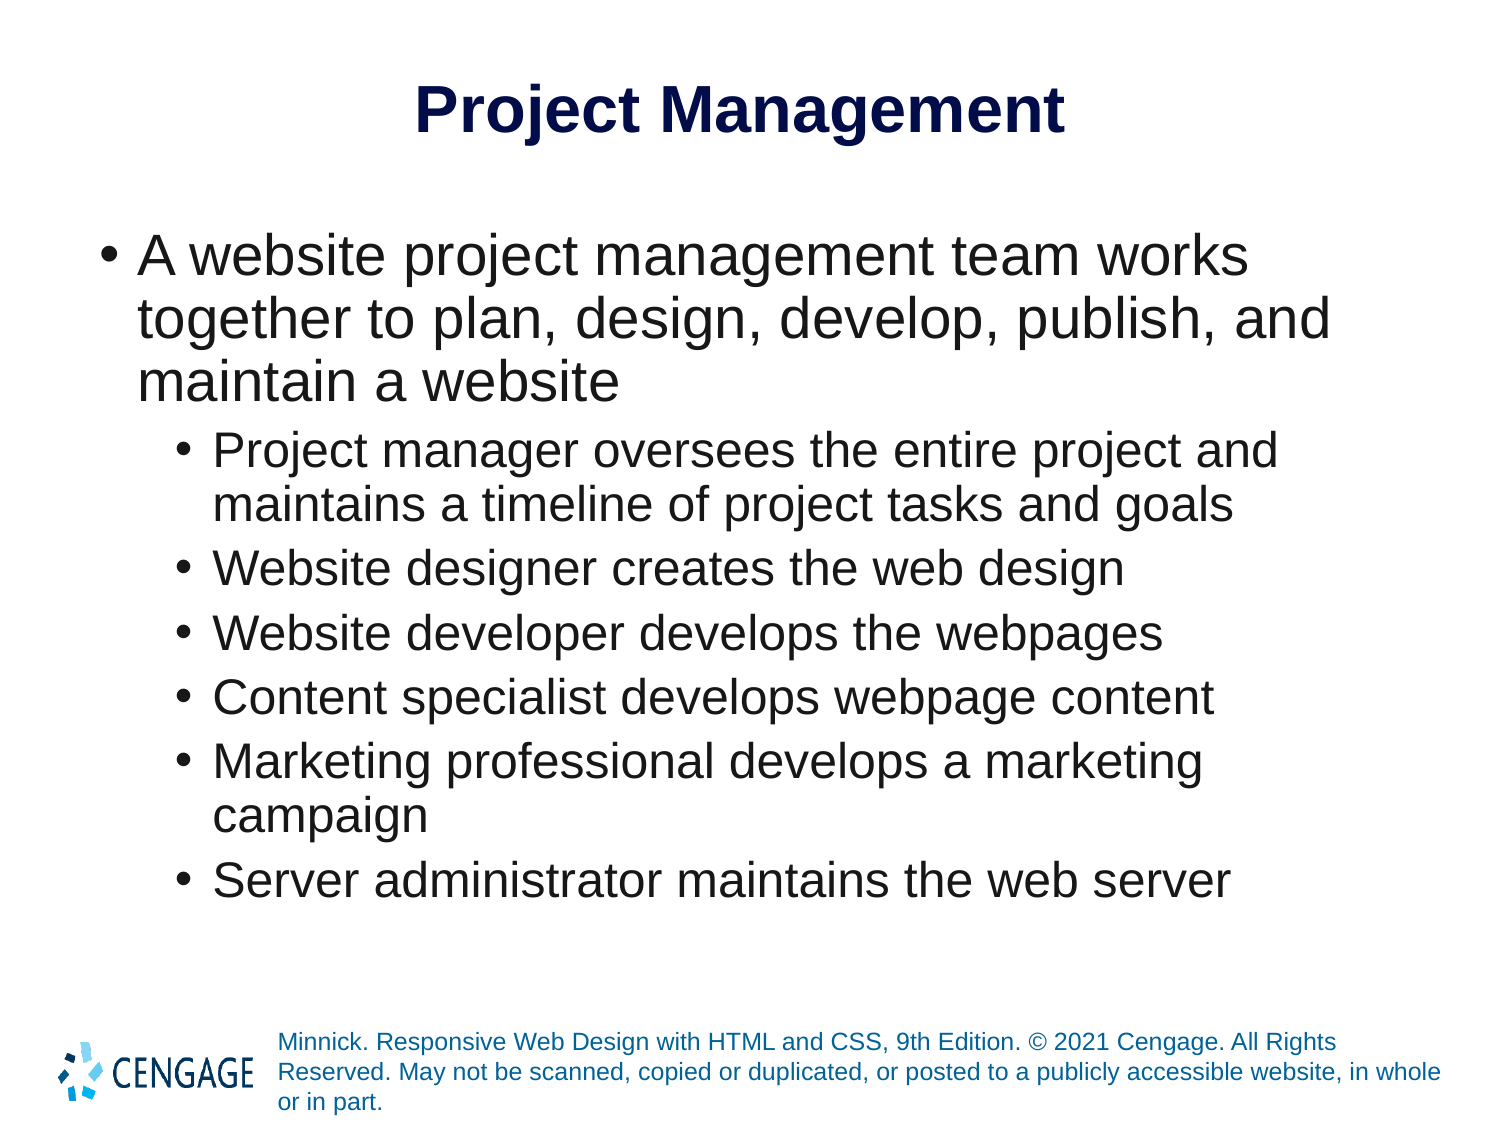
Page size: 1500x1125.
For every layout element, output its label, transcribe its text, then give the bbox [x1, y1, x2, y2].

picture [58, 1042, 253, 1101]
footer Minnick. Responsive Web Design with HTML and CSS, 9th Edition. © 2021 Cengage. All Rights Reserved. May not be scanned, copied or duplicated, or posted to a publicly accessible website, in whole or in part. [262, 1040, 1475, 1100]
title Project Management [103, 75, 1397, 175]
list A website project management team works together to plan, design, develop, publish, and maintain a website Project manager oversees the entire project and maintains a timeline of project tasks and goals Website designer creates the web design Website developer develops the webpages Content specialist develops webpage content Marketing professional develops a marketing campaign Server administrator maintains the web server [99, 224, 1397, 1024]
